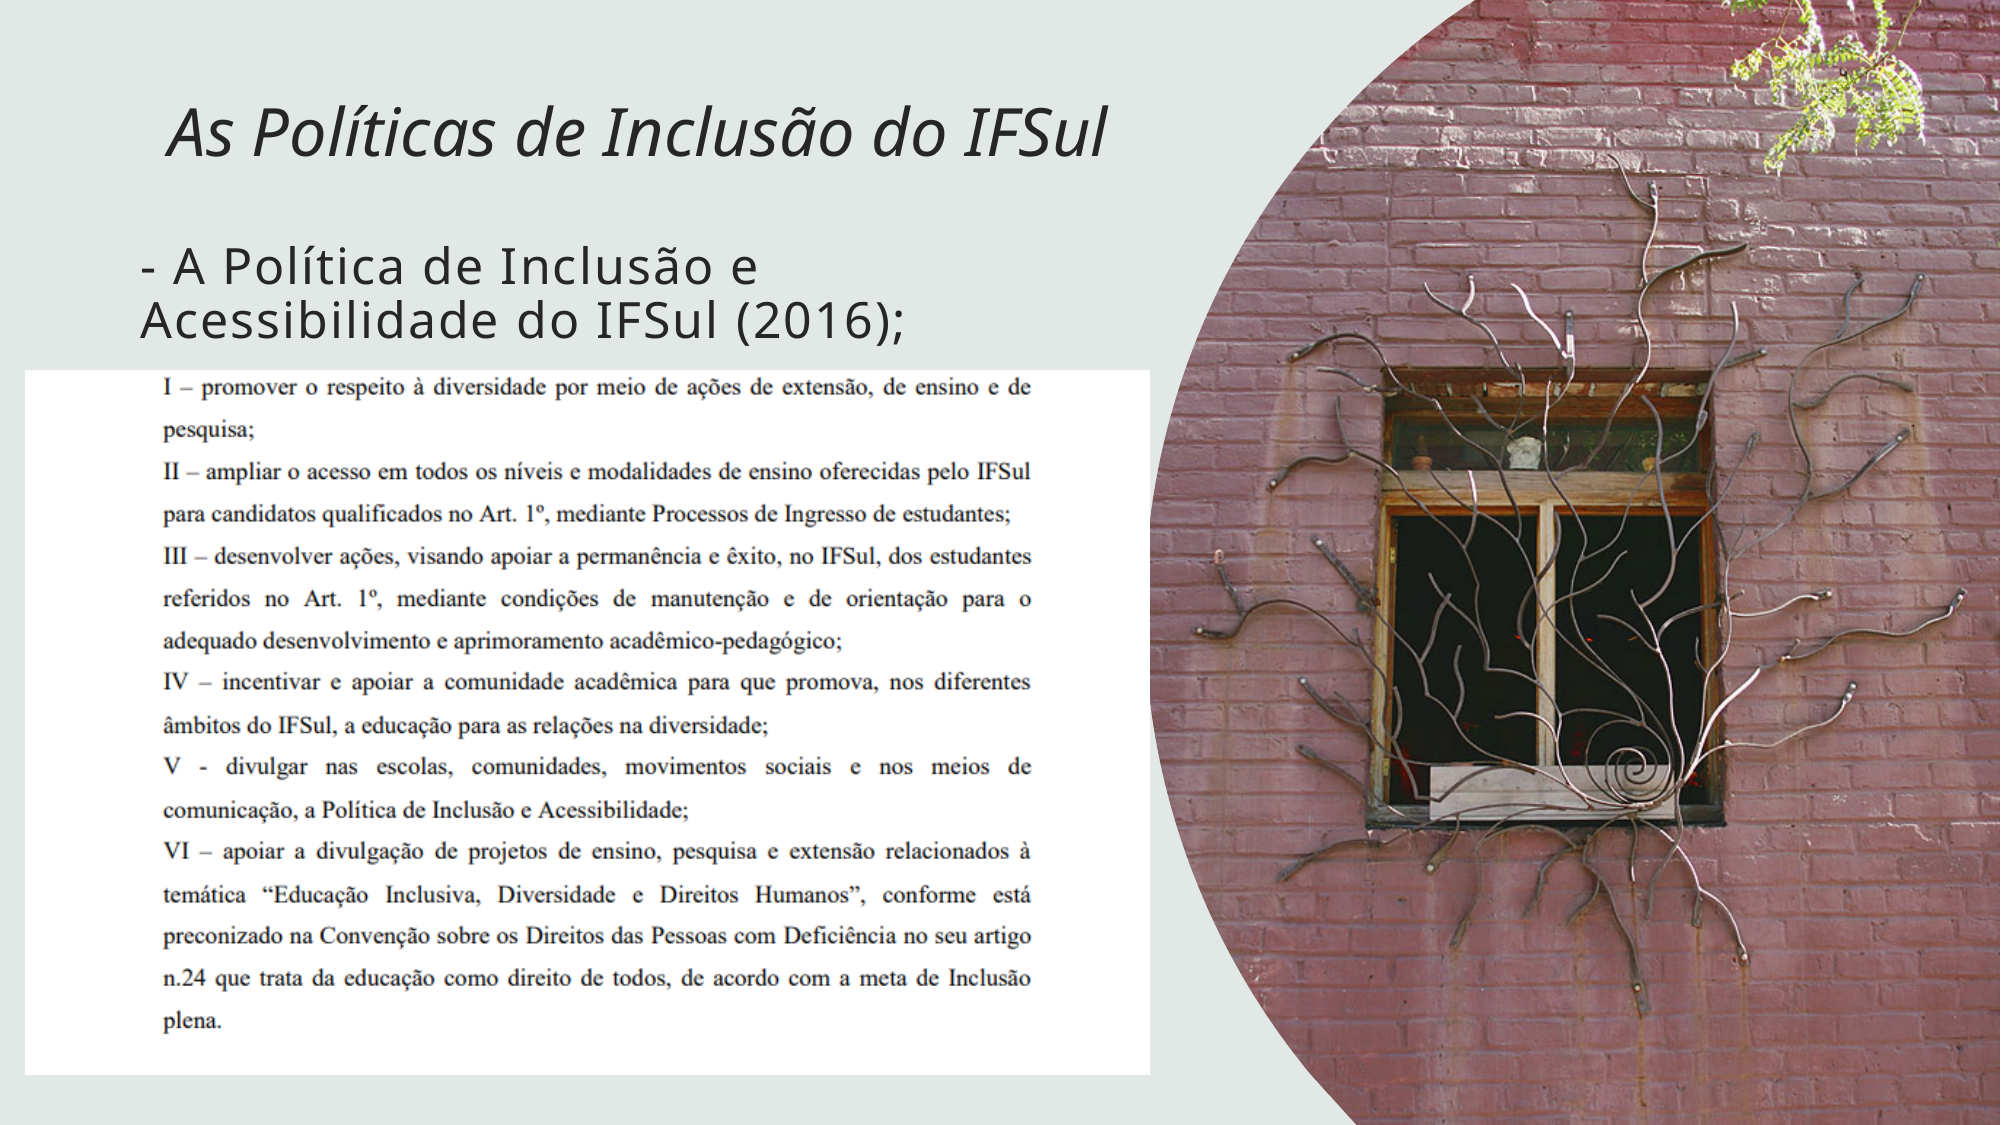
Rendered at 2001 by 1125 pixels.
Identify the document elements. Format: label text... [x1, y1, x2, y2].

list As Políticas de Inclusão do IFSul [125, 30, 1144, 221]
title - A Política de Inclusão e Acessibilidade do IFSul (2016); [125, 233, 1050, 370]
picture [25, 0, 2000, 1125]
